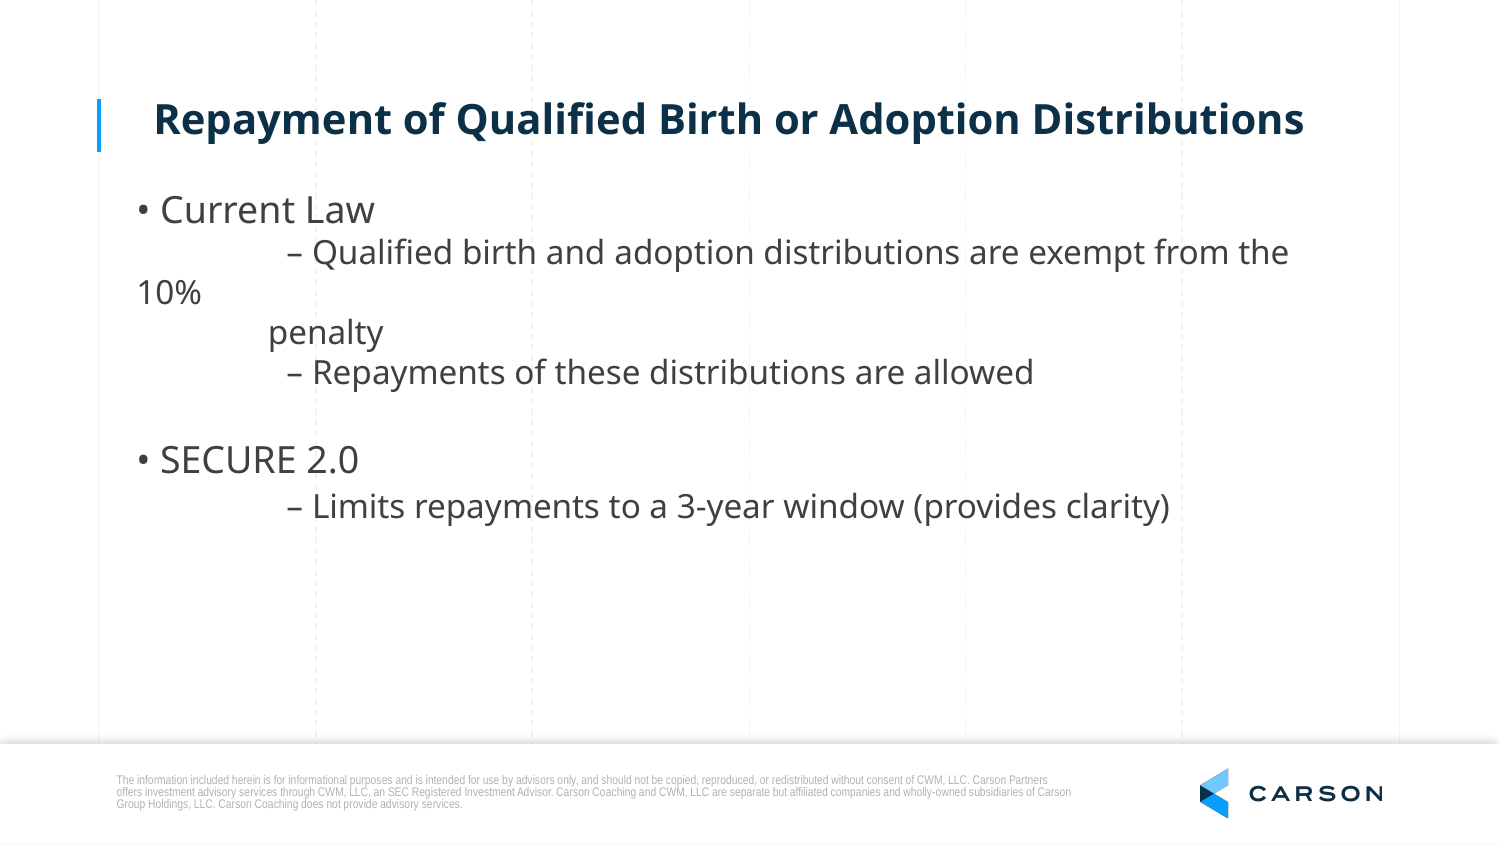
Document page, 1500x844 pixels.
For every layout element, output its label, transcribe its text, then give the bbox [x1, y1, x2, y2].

picture [1200, 768, 1382, 818]
list Repayment of Qualified Birth or Adoption Distributions [115, 102, 1382, 156]
list • Current Law – Qualified birth and adoption distributions are exempt from the 10% penalty – Repayments of these distributions are allowed • SECURE 2.0 – Limits repayments to a 3-year window (provides clarity) [99, 186, 1365, 674]
